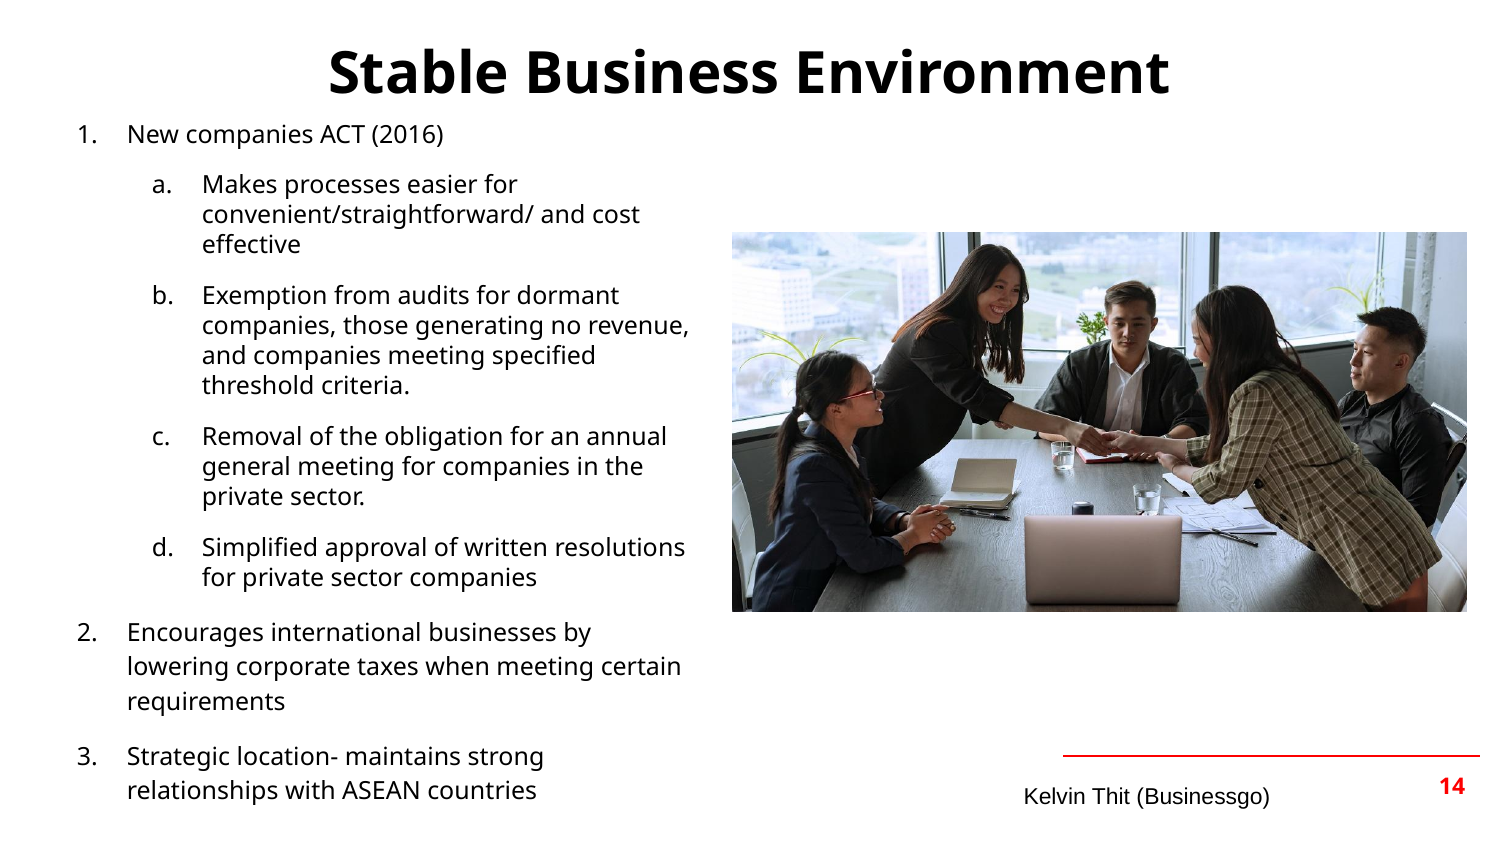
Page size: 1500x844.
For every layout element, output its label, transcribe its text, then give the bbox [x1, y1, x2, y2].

title Stable Business Environment [241, 19, 1259, 114]
text_box Kelvin Thit (Businessgo) [1008, 767, 1384, 813]
subtitle New companies ACT (2016) Makes processes easier for convenient/straightforward/ and cost effective Exemption from audits for dormant companies, those generating no revenue, and companies meeting specified threshold criteria. Removal of the obligation for an annual general meeting for companies in the private sector. Simplified approval of written resolutions for private sector companies Encourages international businesses by lowering corporate taxes when meeting certain requirements Strategic location- maintains strong relationships with ASEAN countries [36, 113, 708, 835]
picture [731, 231, 1467, 612]
